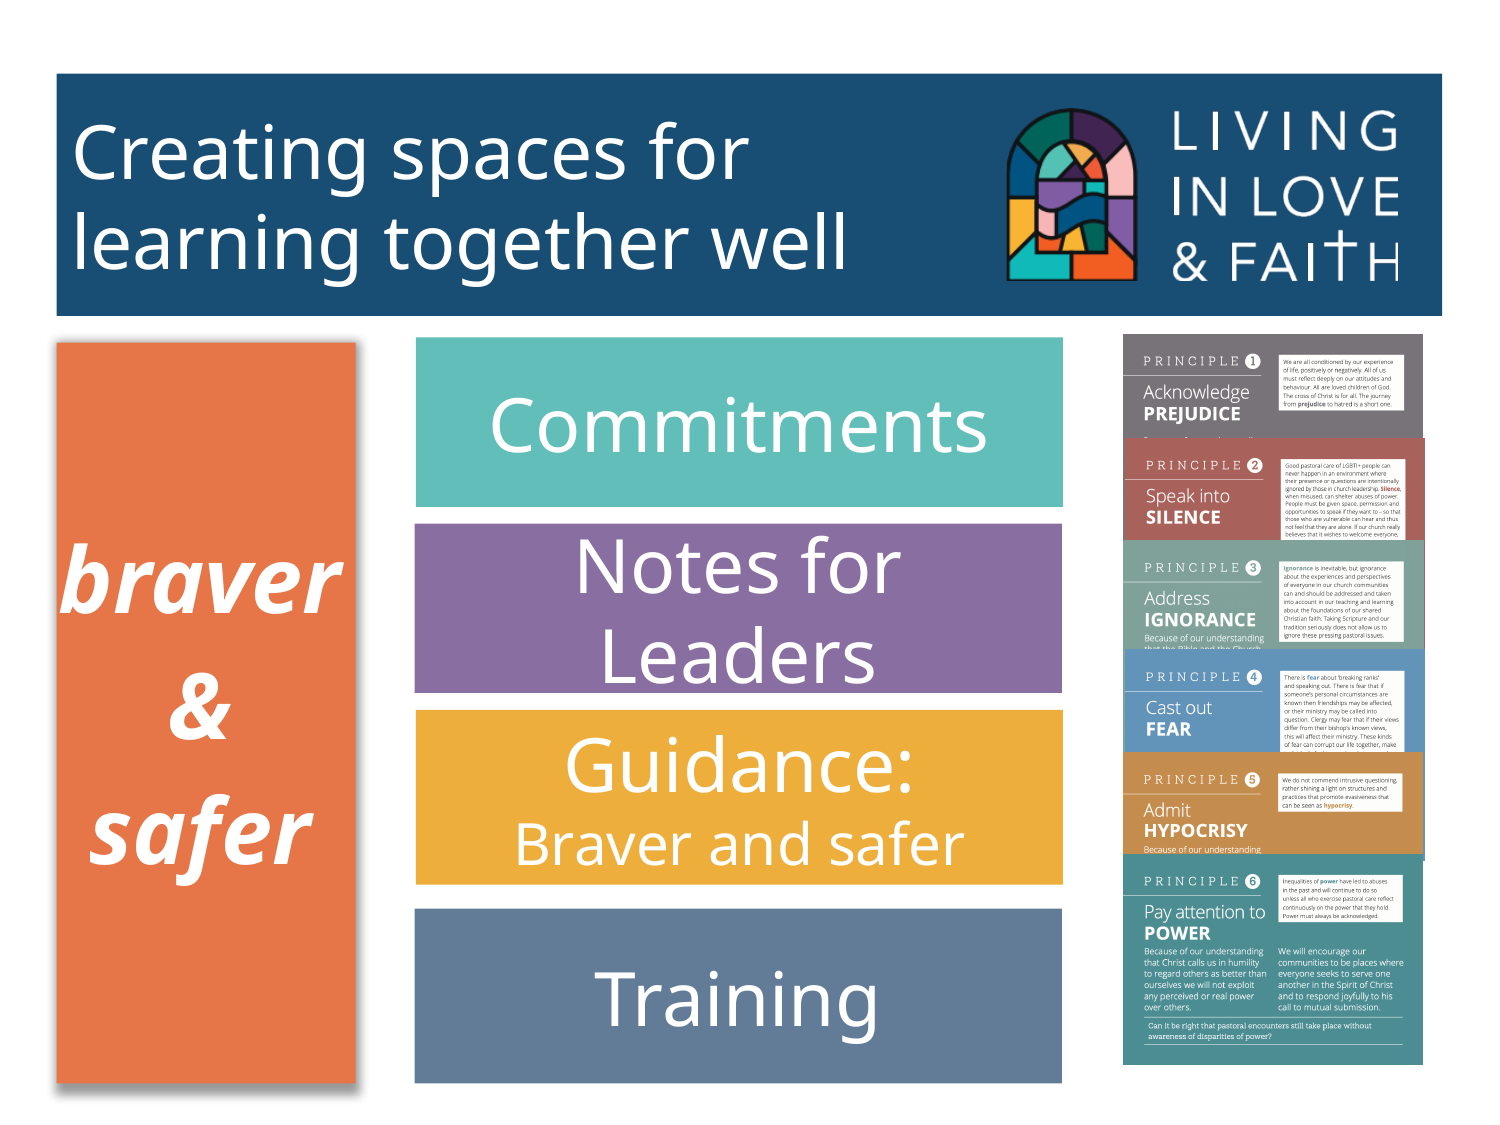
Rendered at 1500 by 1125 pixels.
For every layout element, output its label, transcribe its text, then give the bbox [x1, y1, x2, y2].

text_box Guidance: Braver and safer [415, 709, 1064, 886]
text_box Commitments [415, 336, 1064, 508]
text_box Creating spaces for learning together well [55, 73, 1443, 317]
text_box Notes for Leaders [414, 523, 1063, 694]
picture [1006, 108, 1398, 281]
text_box Training [414, 908, 1063, 1085]
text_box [1123, 334, 1425, 1065]
text_box braver & safer [56, 342, 356, 1084]
